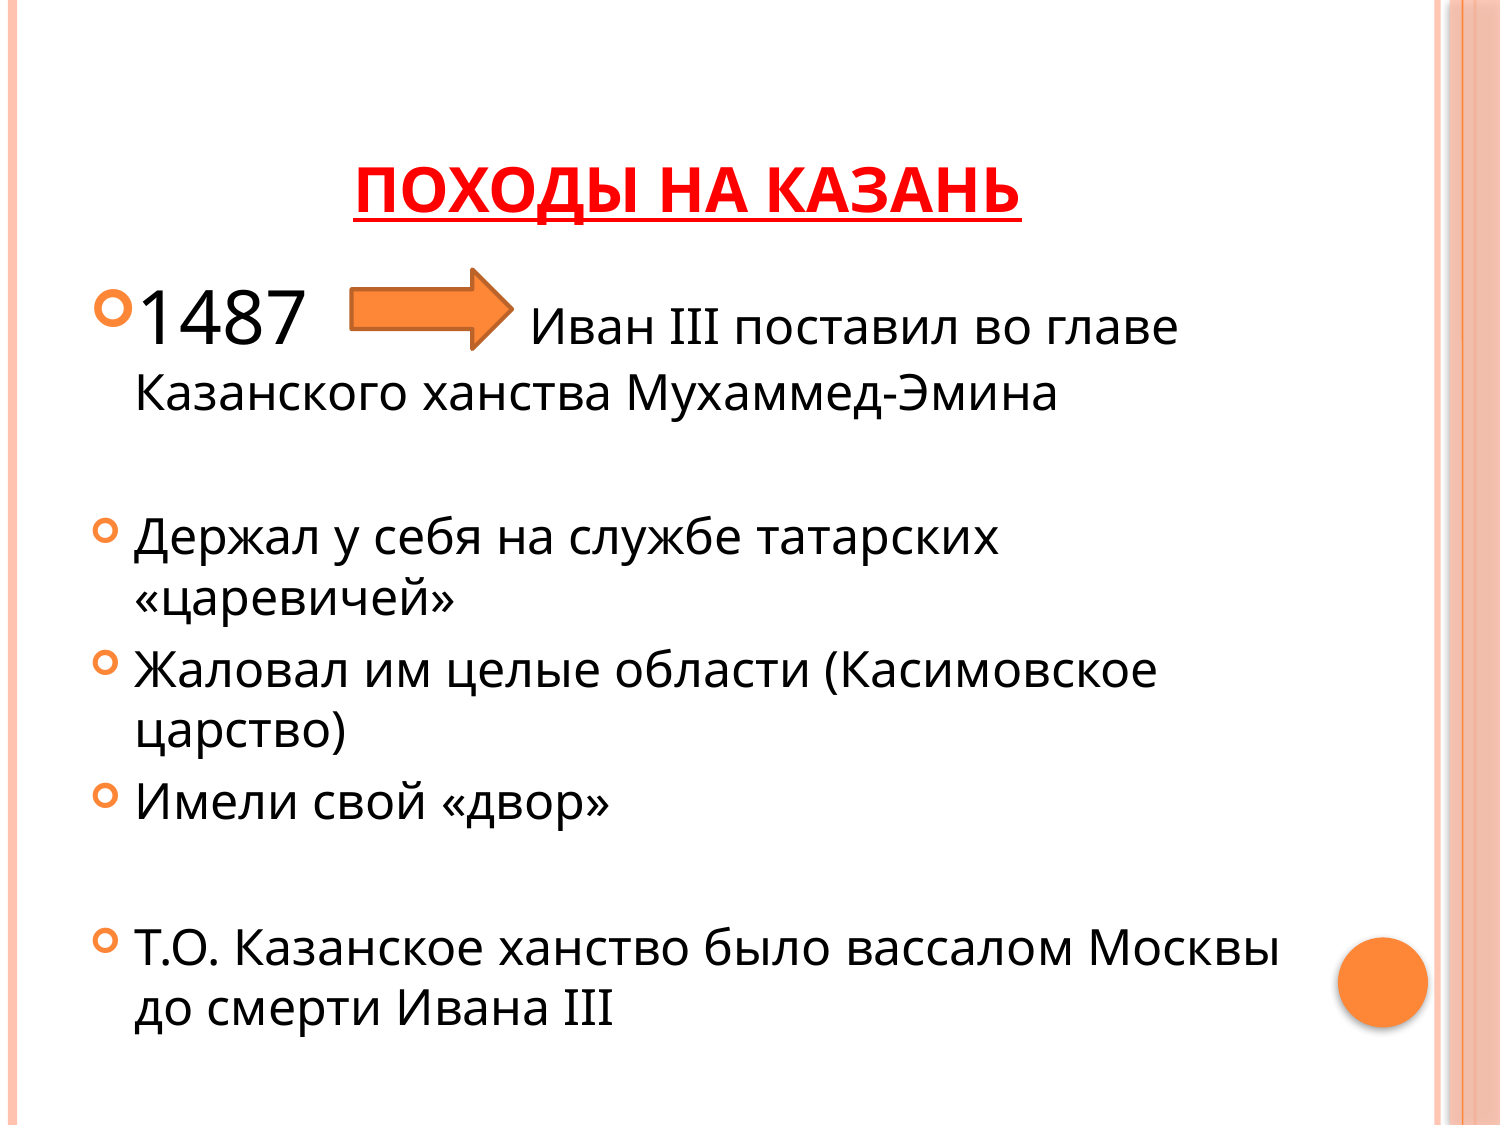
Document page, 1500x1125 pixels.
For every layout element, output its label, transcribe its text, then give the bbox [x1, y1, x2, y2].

list 1487 Иван III поставил во главе Казанского ханства Мухаммед-Эмина Держал у себя на службе татарских «царевичей» Жаловал им целые области (Касимовское царство) Имели свой «двор» Т.О. Казанское ханство было вассалом Москвы до смерти Ивана III [75, 262, 1300, 1062]
text_box [349, 267, 515, 351]
title Походы на Казань [75, 45, 1300, 233]
